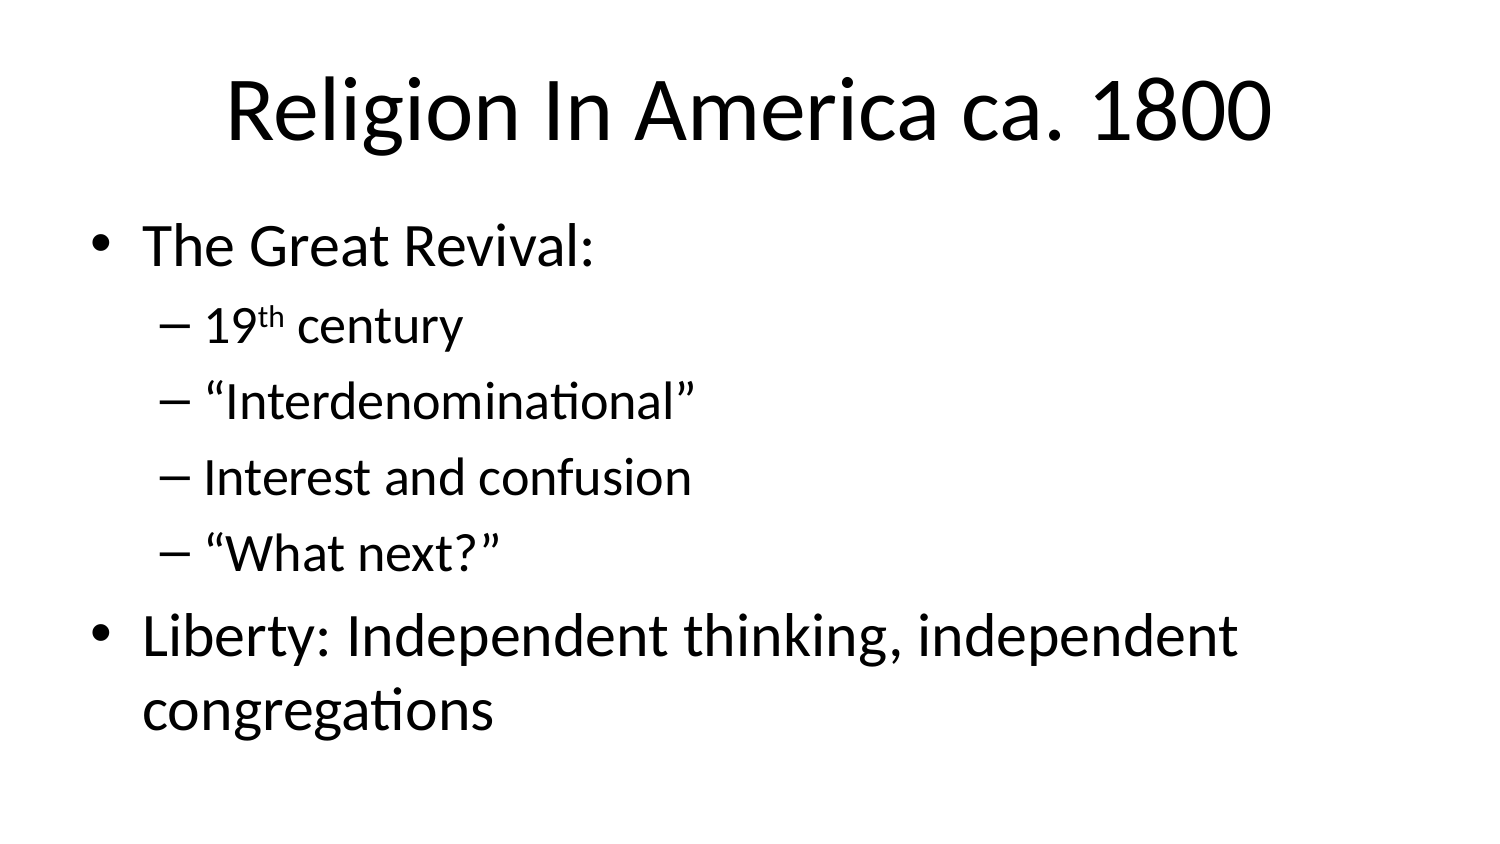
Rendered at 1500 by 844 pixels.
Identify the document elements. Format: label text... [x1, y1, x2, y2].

title Religion In America ca. 1800 [75, 33, 1425, 175]
list The Great Revival: 19th century “Interdenominational” Interest and confusion “What next?” Liberty: Independent thinking, independent congregations [75, 196, 1425, 754]
